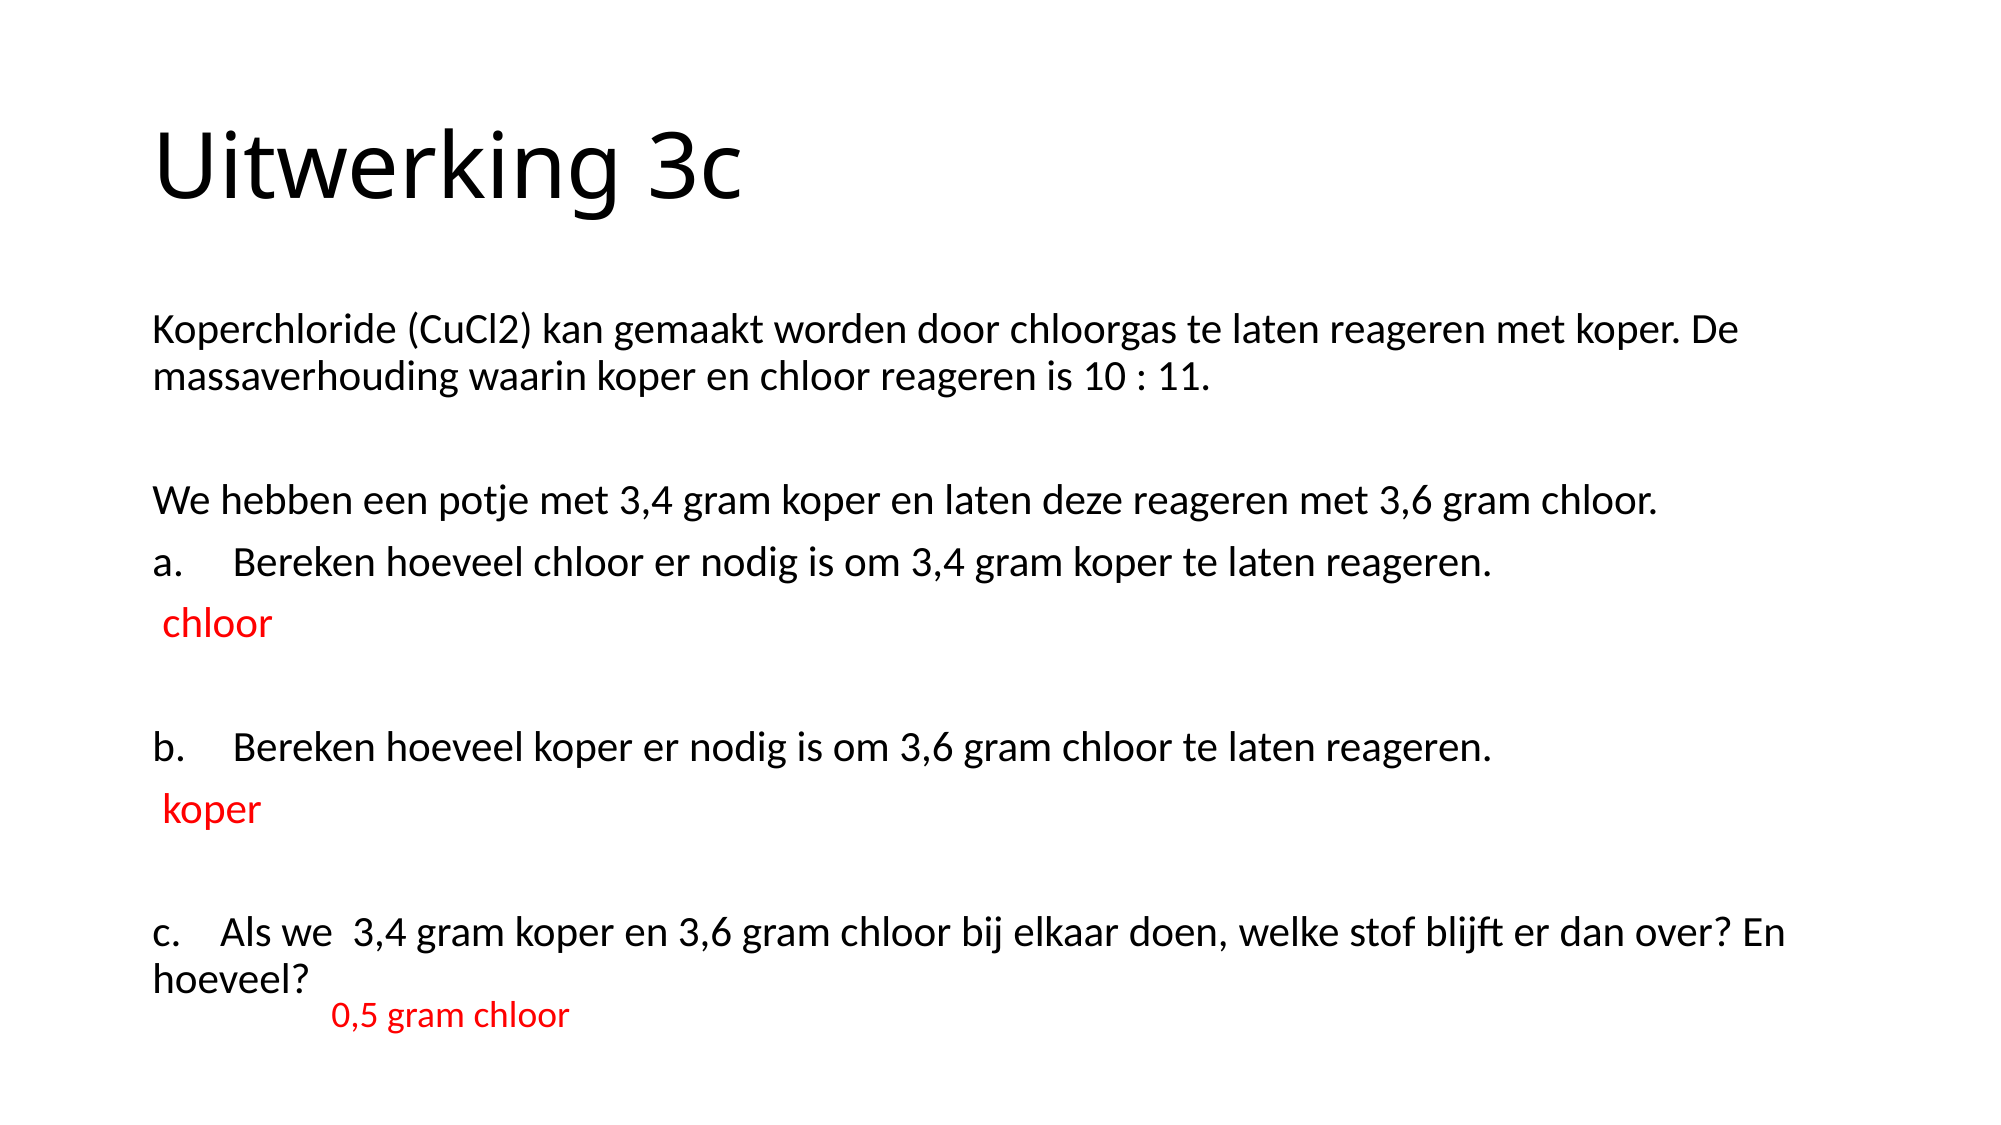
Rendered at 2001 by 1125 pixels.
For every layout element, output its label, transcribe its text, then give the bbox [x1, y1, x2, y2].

text_box 0,5 gram chloor [316, 982, 586, 1043]
title Uitwerking 3c [137, 59, 1863, 278]
